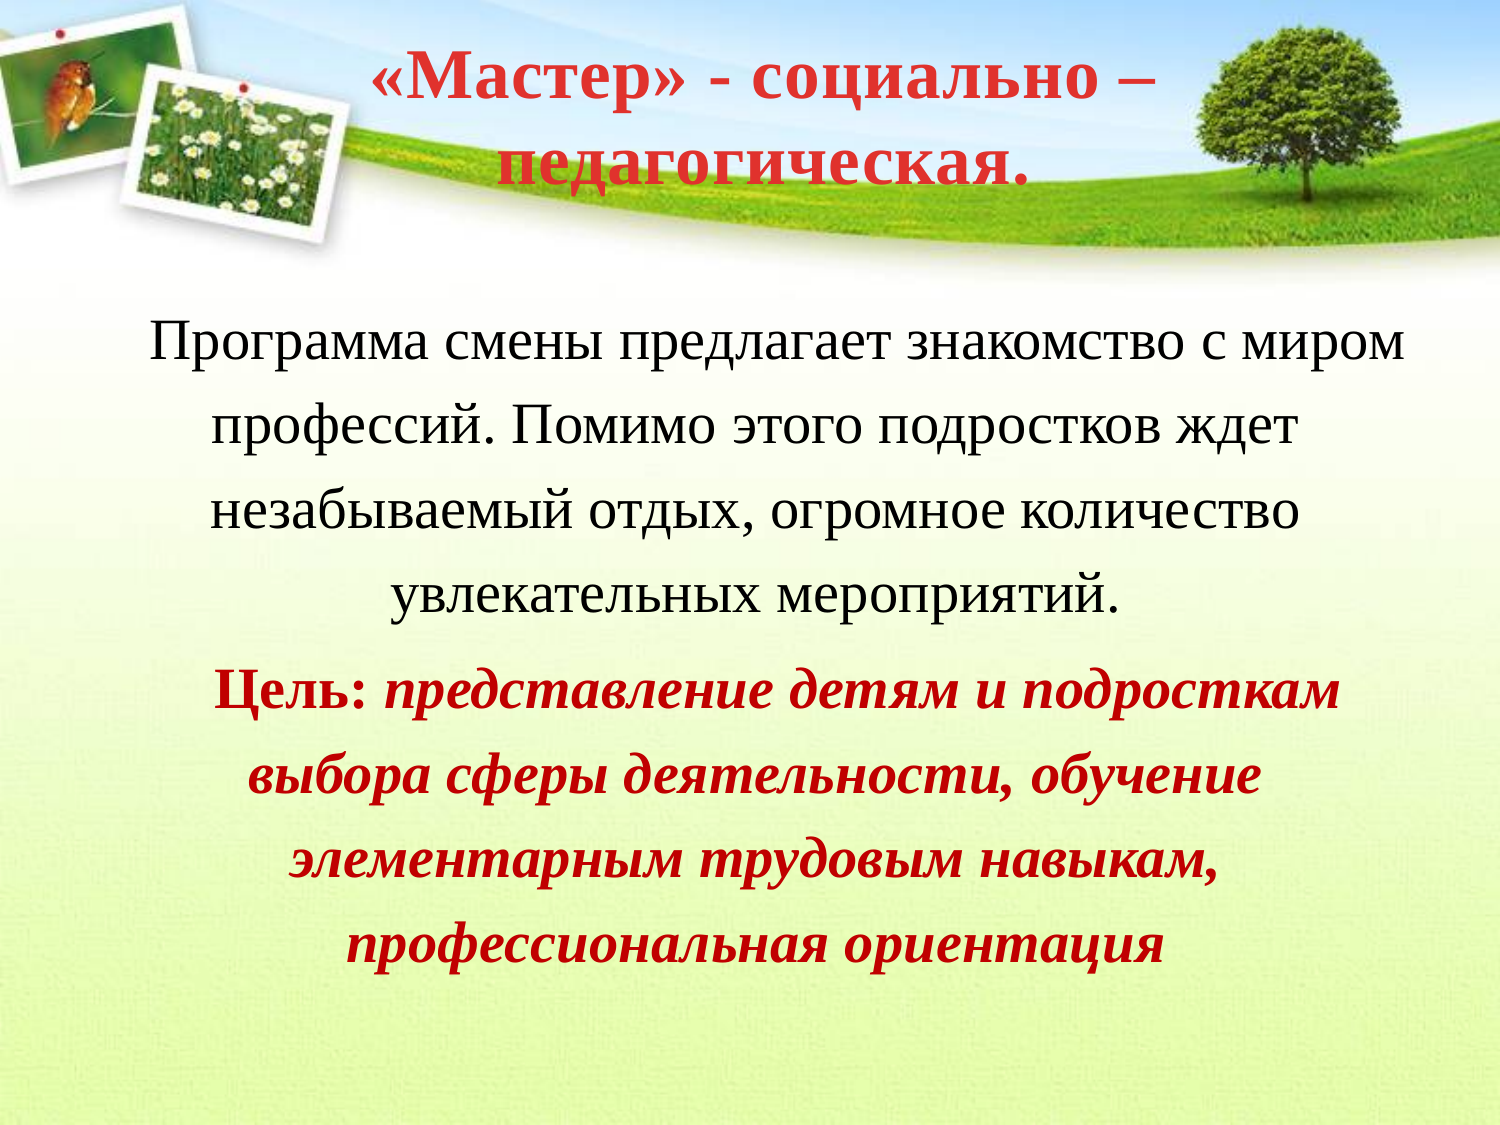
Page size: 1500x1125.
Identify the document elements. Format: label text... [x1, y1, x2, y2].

list Программа смены предлагает знакомство с миром профессий. Помимо этого подростков ждет незабываемый отдых, огромное количество увлекательных мероприятий. Цель: представление детям и подросткам выбора сферы деятельности, обучение элементарным трудовым навыкам, профессиональная ориентация [75, 278, 1425, 988]
title «Мастер» - социально – педагогическая. [88, 19, 1439, 207]
picture [0, 0, 1500, 1125]
